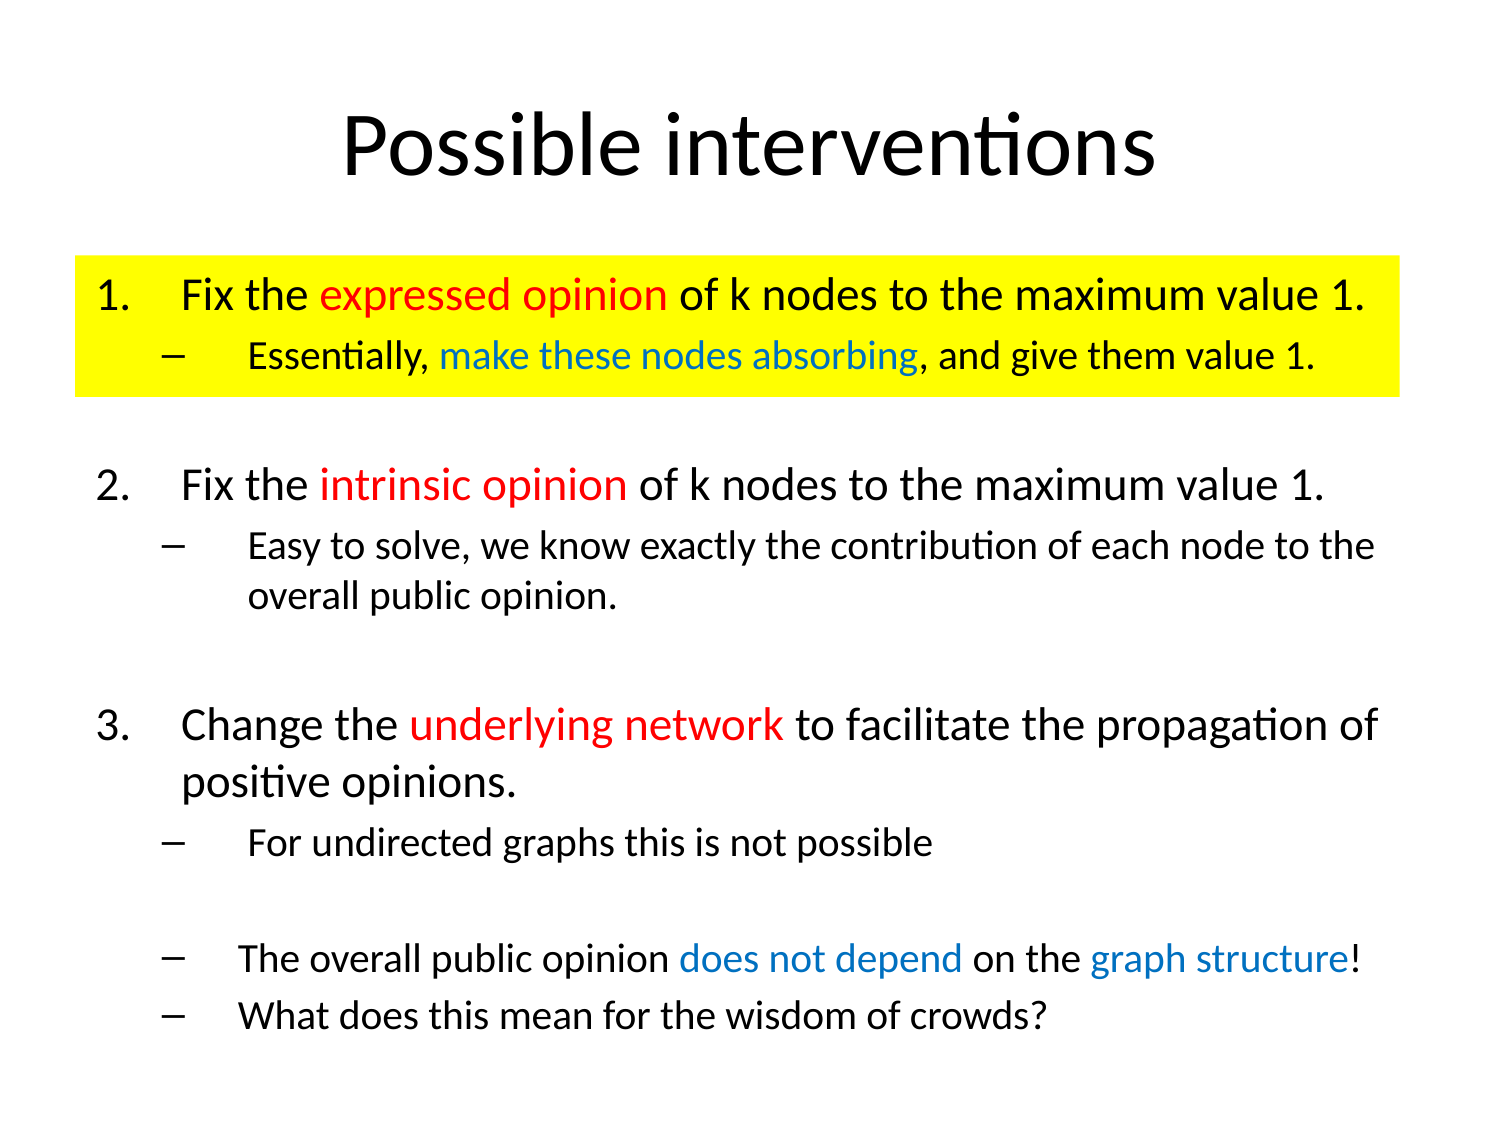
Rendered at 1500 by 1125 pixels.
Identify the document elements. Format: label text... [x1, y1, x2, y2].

title Possible interventions [75, 45, 1425, 233]
text_box [73, 253, 1402, 399]
